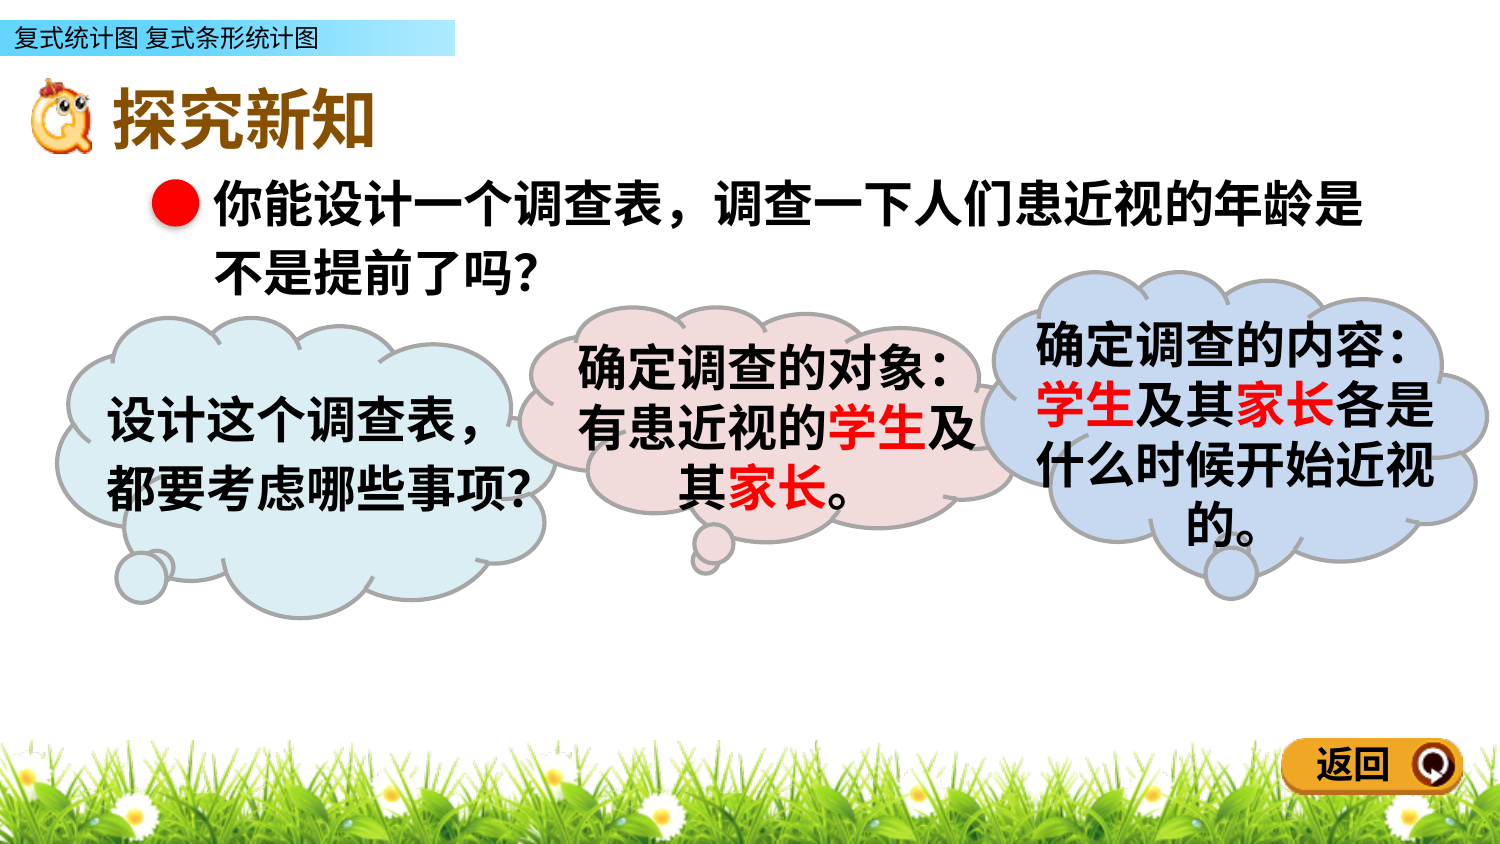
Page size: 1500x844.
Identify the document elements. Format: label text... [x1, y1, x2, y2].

text_box 你能设计一个调查表，调查一下人们患近视的年龄是 不是提前了吗？ [199, 156, 1463, 309]
text_box 确定调查的内容：学生及其家长各是什么时候开始近视的。 [1015, 306, 1456, 562]
text_box [578, 305, 858, 329]
picture [31, 78, 92, 154]
text_box 设计这个调查表，都要考虑哪些事项？ [91, 371, 548, 525]
text_box [1038, 270, 1404, 306]
text_box 探究新知 [100, 72, 404, 164]
text_box [517, 344, 549, 463]
text_box [980, 319, 1015, 477]
text_box [1456, 375, 1490, 518]
text_box [106, 525, 547, 621]
text_box [873, 325, 928, 329]
text_box 确定调查的对象：有患近视的学生及其家长。 [549, 329, 1005, 610]
text_box [1171, 562, 1287, 601]
text_box [149, 177, 202, 229]
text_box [1281, 733, 1464, 795]
text_box [54, 315, 500, 519]
text_box [1005, 471, 1014, 488]
picture [0, 740, 1500, 844]
